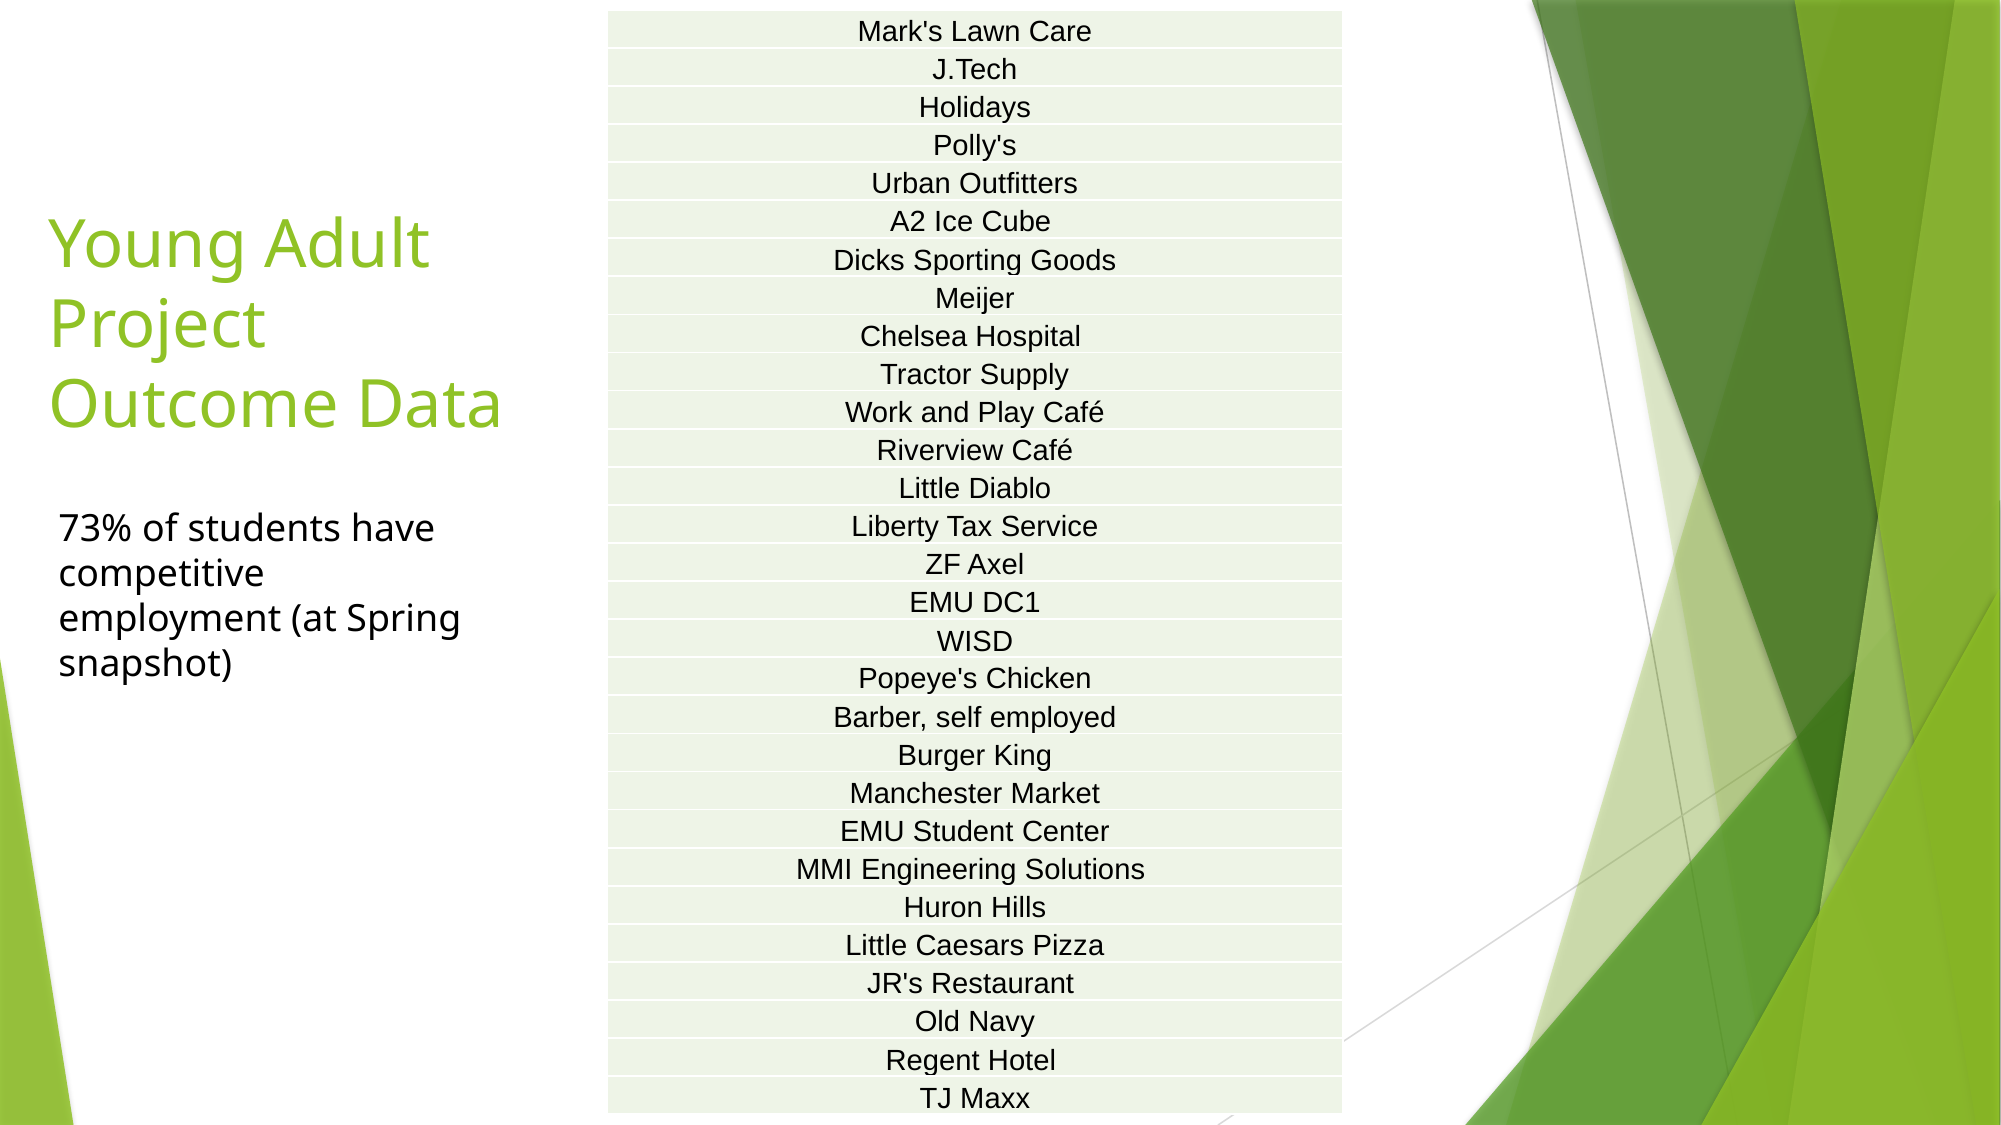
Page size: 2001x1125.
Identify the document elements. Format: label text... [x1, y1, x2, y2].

table_cell MMI Engineering Solutions [608, 849, 1342, 885]
table_cell Manchester Market [608, 772, 1342, 809]
table_cell Huron Hills [608, 887, 1342, 923]
table_cell Polly's [608, 125, 1342, 161]
table_cell Chelsea Hospital [608, 315, 1342, 352]
table_cell Holidays [608, 87, 1342, 123]
table_cell TJ Maxx [608, 1077, 1342, 1113]
table_cell EMU DC1 [608, 582, 1342, 618]
table_cell EMU Student Center [608, 810, 1342, 847]
table_cell Tractor Supply [608, 353, 1342, 390]
table_cell Riverview Café [608, 430, 1342, 466]
table_cell Dicks Sporting Goods [608, 239, 1342, 275]
table_cell ZF Axel [608, 544, 1342, 580]
table_cell Work and Play Café [608, 391, 1342, 428]
table_cell Barber, self employed [608, 696, 1342, 733]
table_cell Urban Outfitters [608, 163, 1342, 199]
table_header Mark's Lawn Care [608, 11, 1342, 47]
table_cell WISD [608, 620, 1342, 656]
title Young Adult Project Outcome Data [33, 193, 606, 449]
table_cell Old Navy [608, 1001, 1342, 1037]
table_cell Little Caesars Pizza [608, 925, 1342, 961]
text_box 73% of students have competitive employment (at Spring snapshot) [43, 496, 504, 692]
table_cell A2 Ice Cube [608, 201, 1342, 237]
table_cell Little Diablo [608, 468, 1342, 504]
table_cell Popeye's Chicken [608, 658, 1342, 694]
table_cell J.Tech [608, 49, 1342, 85]
table_cell Burger King [608, 734, 1342, 771]
table_cell Liberty Tax Service [608, 506, 1342, 542]
table_cell Regent Hotel [608, 1039, 1342, 1075]
table_cell JR's Restaurant [608, 963, 1342, 999]
table_cell Meijer [608, 277, 1342, 314]
